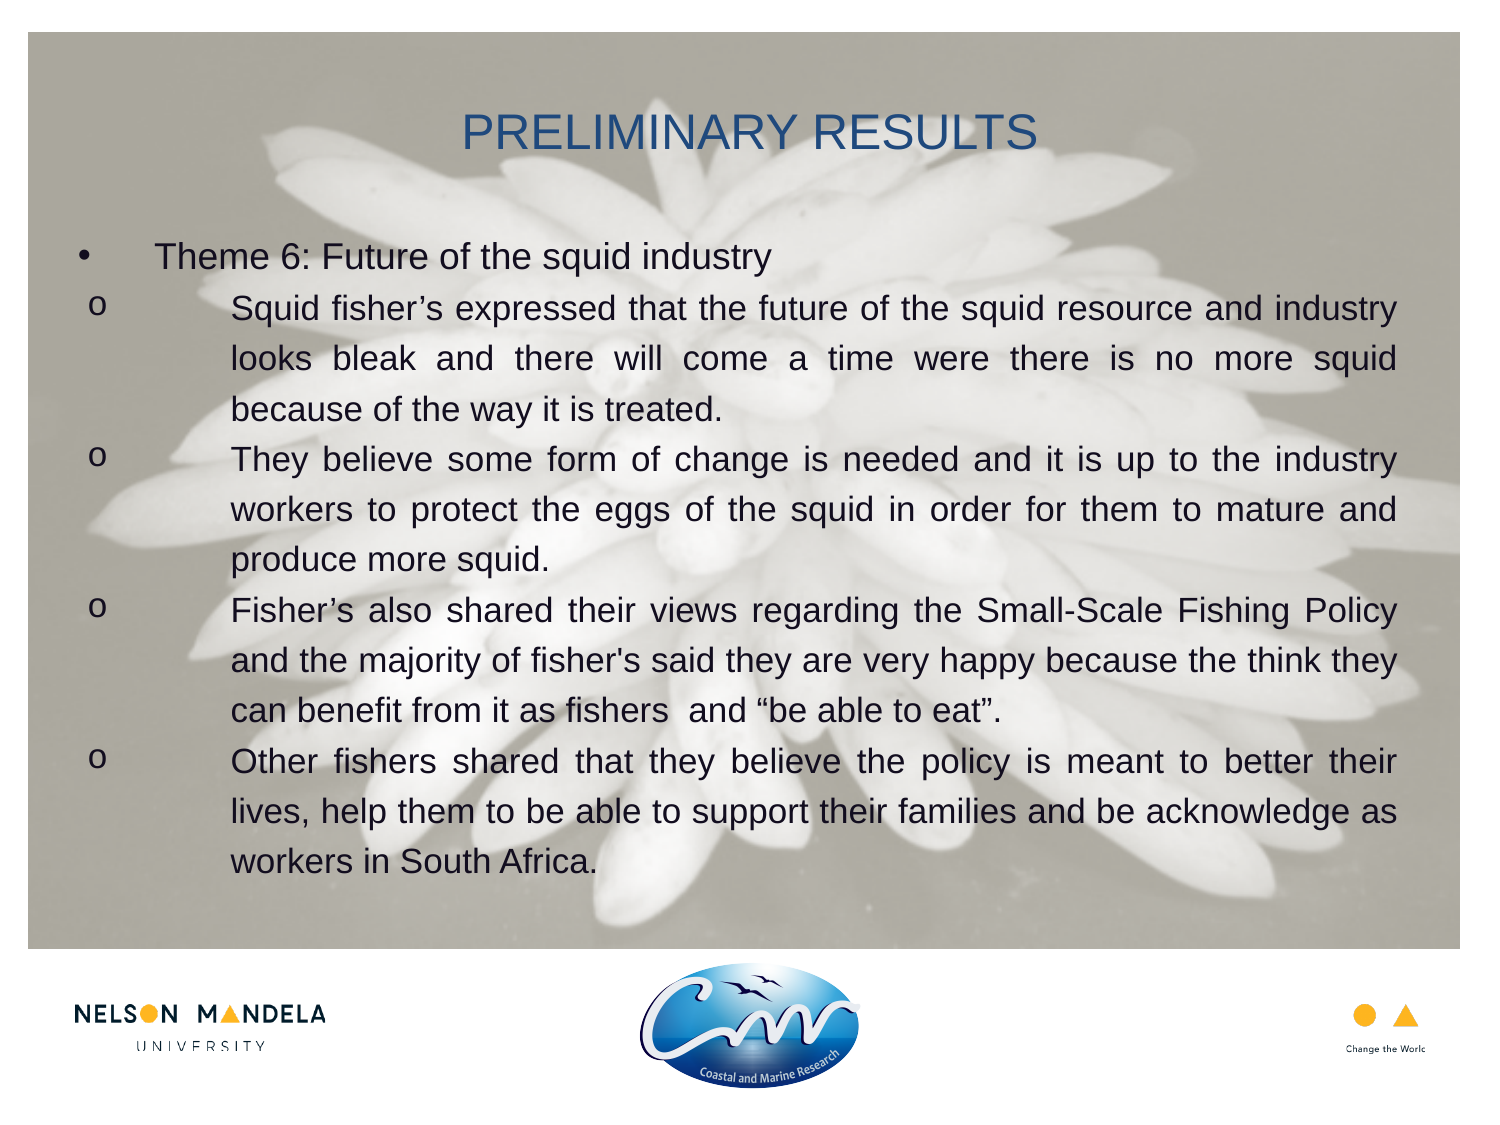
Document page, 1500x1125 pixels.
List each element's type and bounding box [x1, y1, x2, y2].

picture [27, 32, 1460, 949]
picture [636, 960, 863, 1091]
